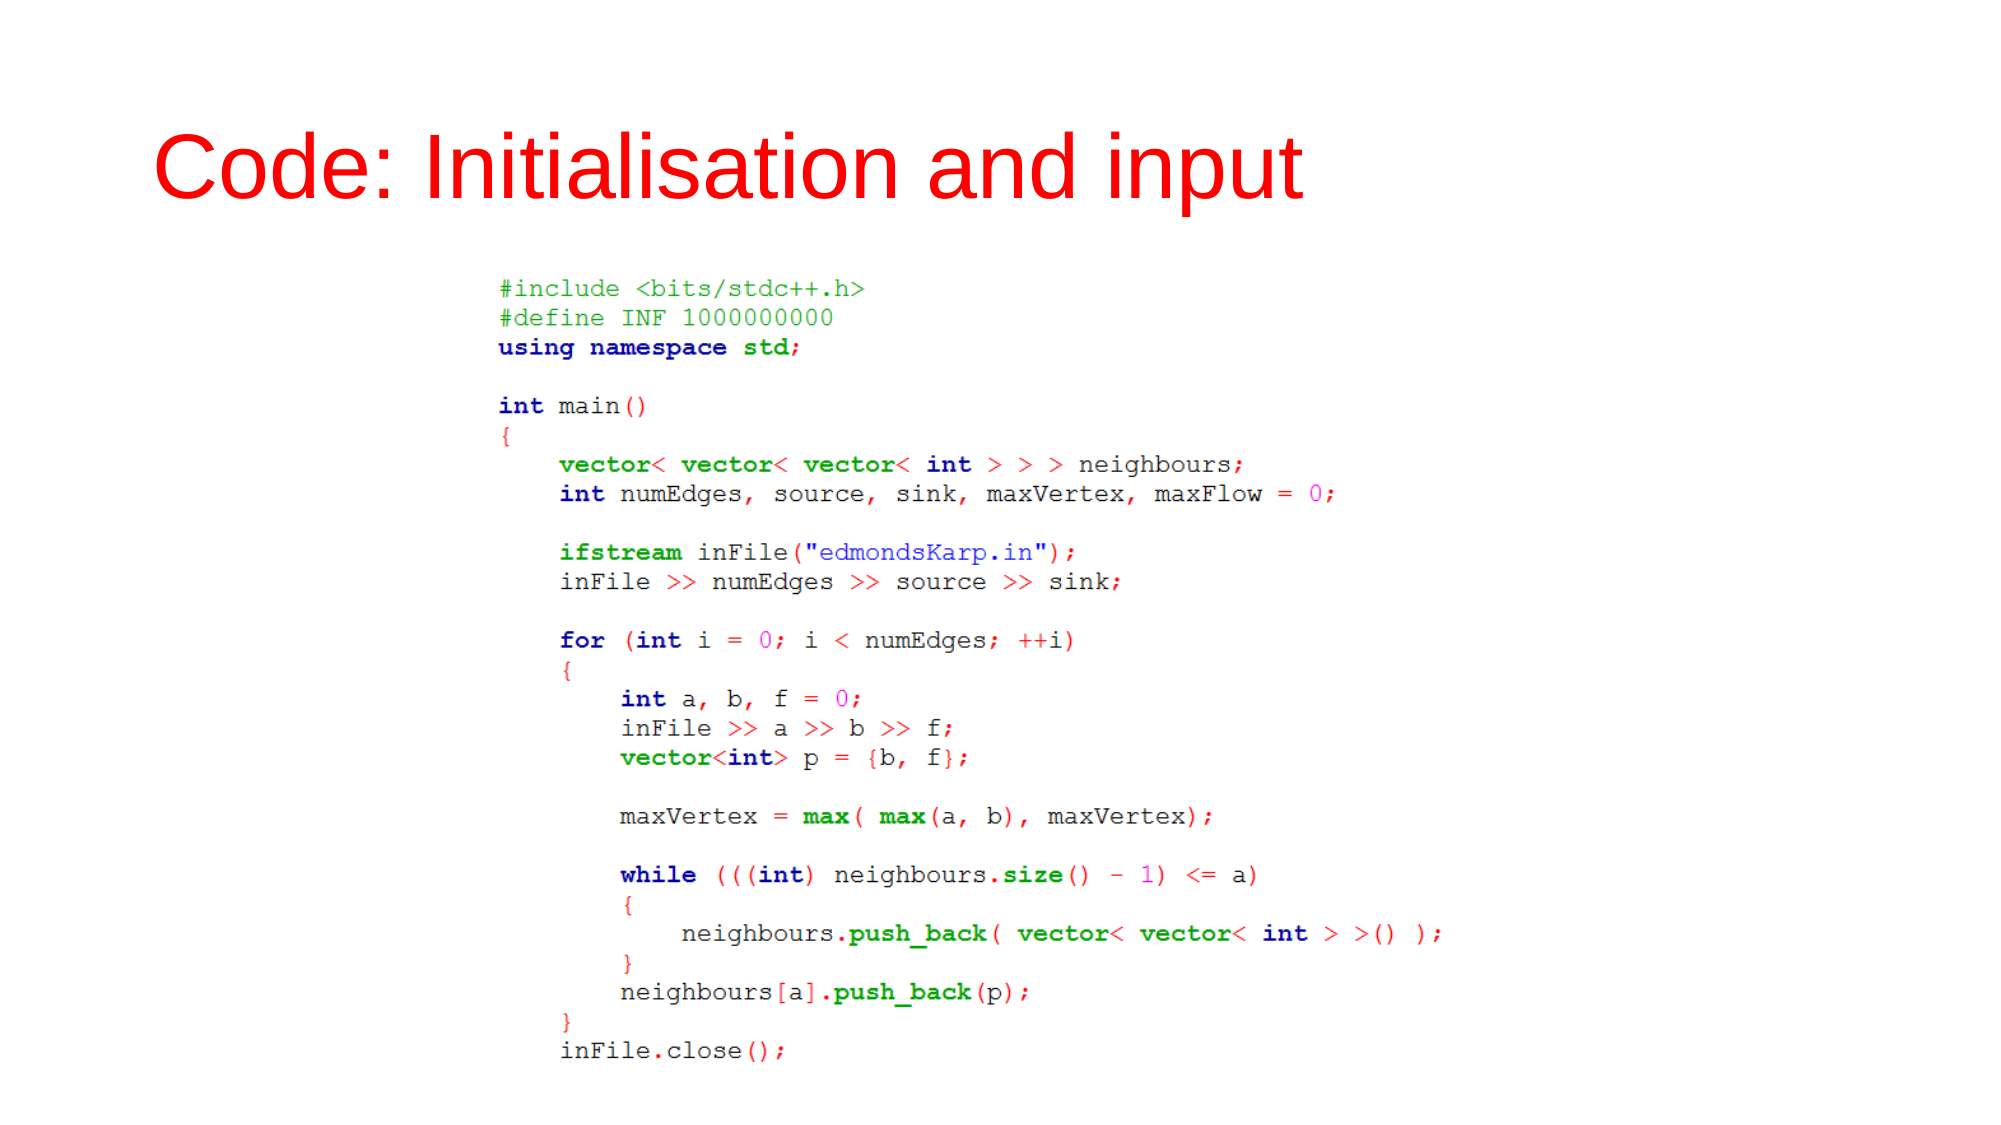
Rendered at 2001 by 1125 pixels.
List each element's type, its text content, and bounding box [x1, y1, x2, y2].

picture [497, 277, 1503, 1076]
title Code: Initialisation and input [137, 59, 1863, 278]
